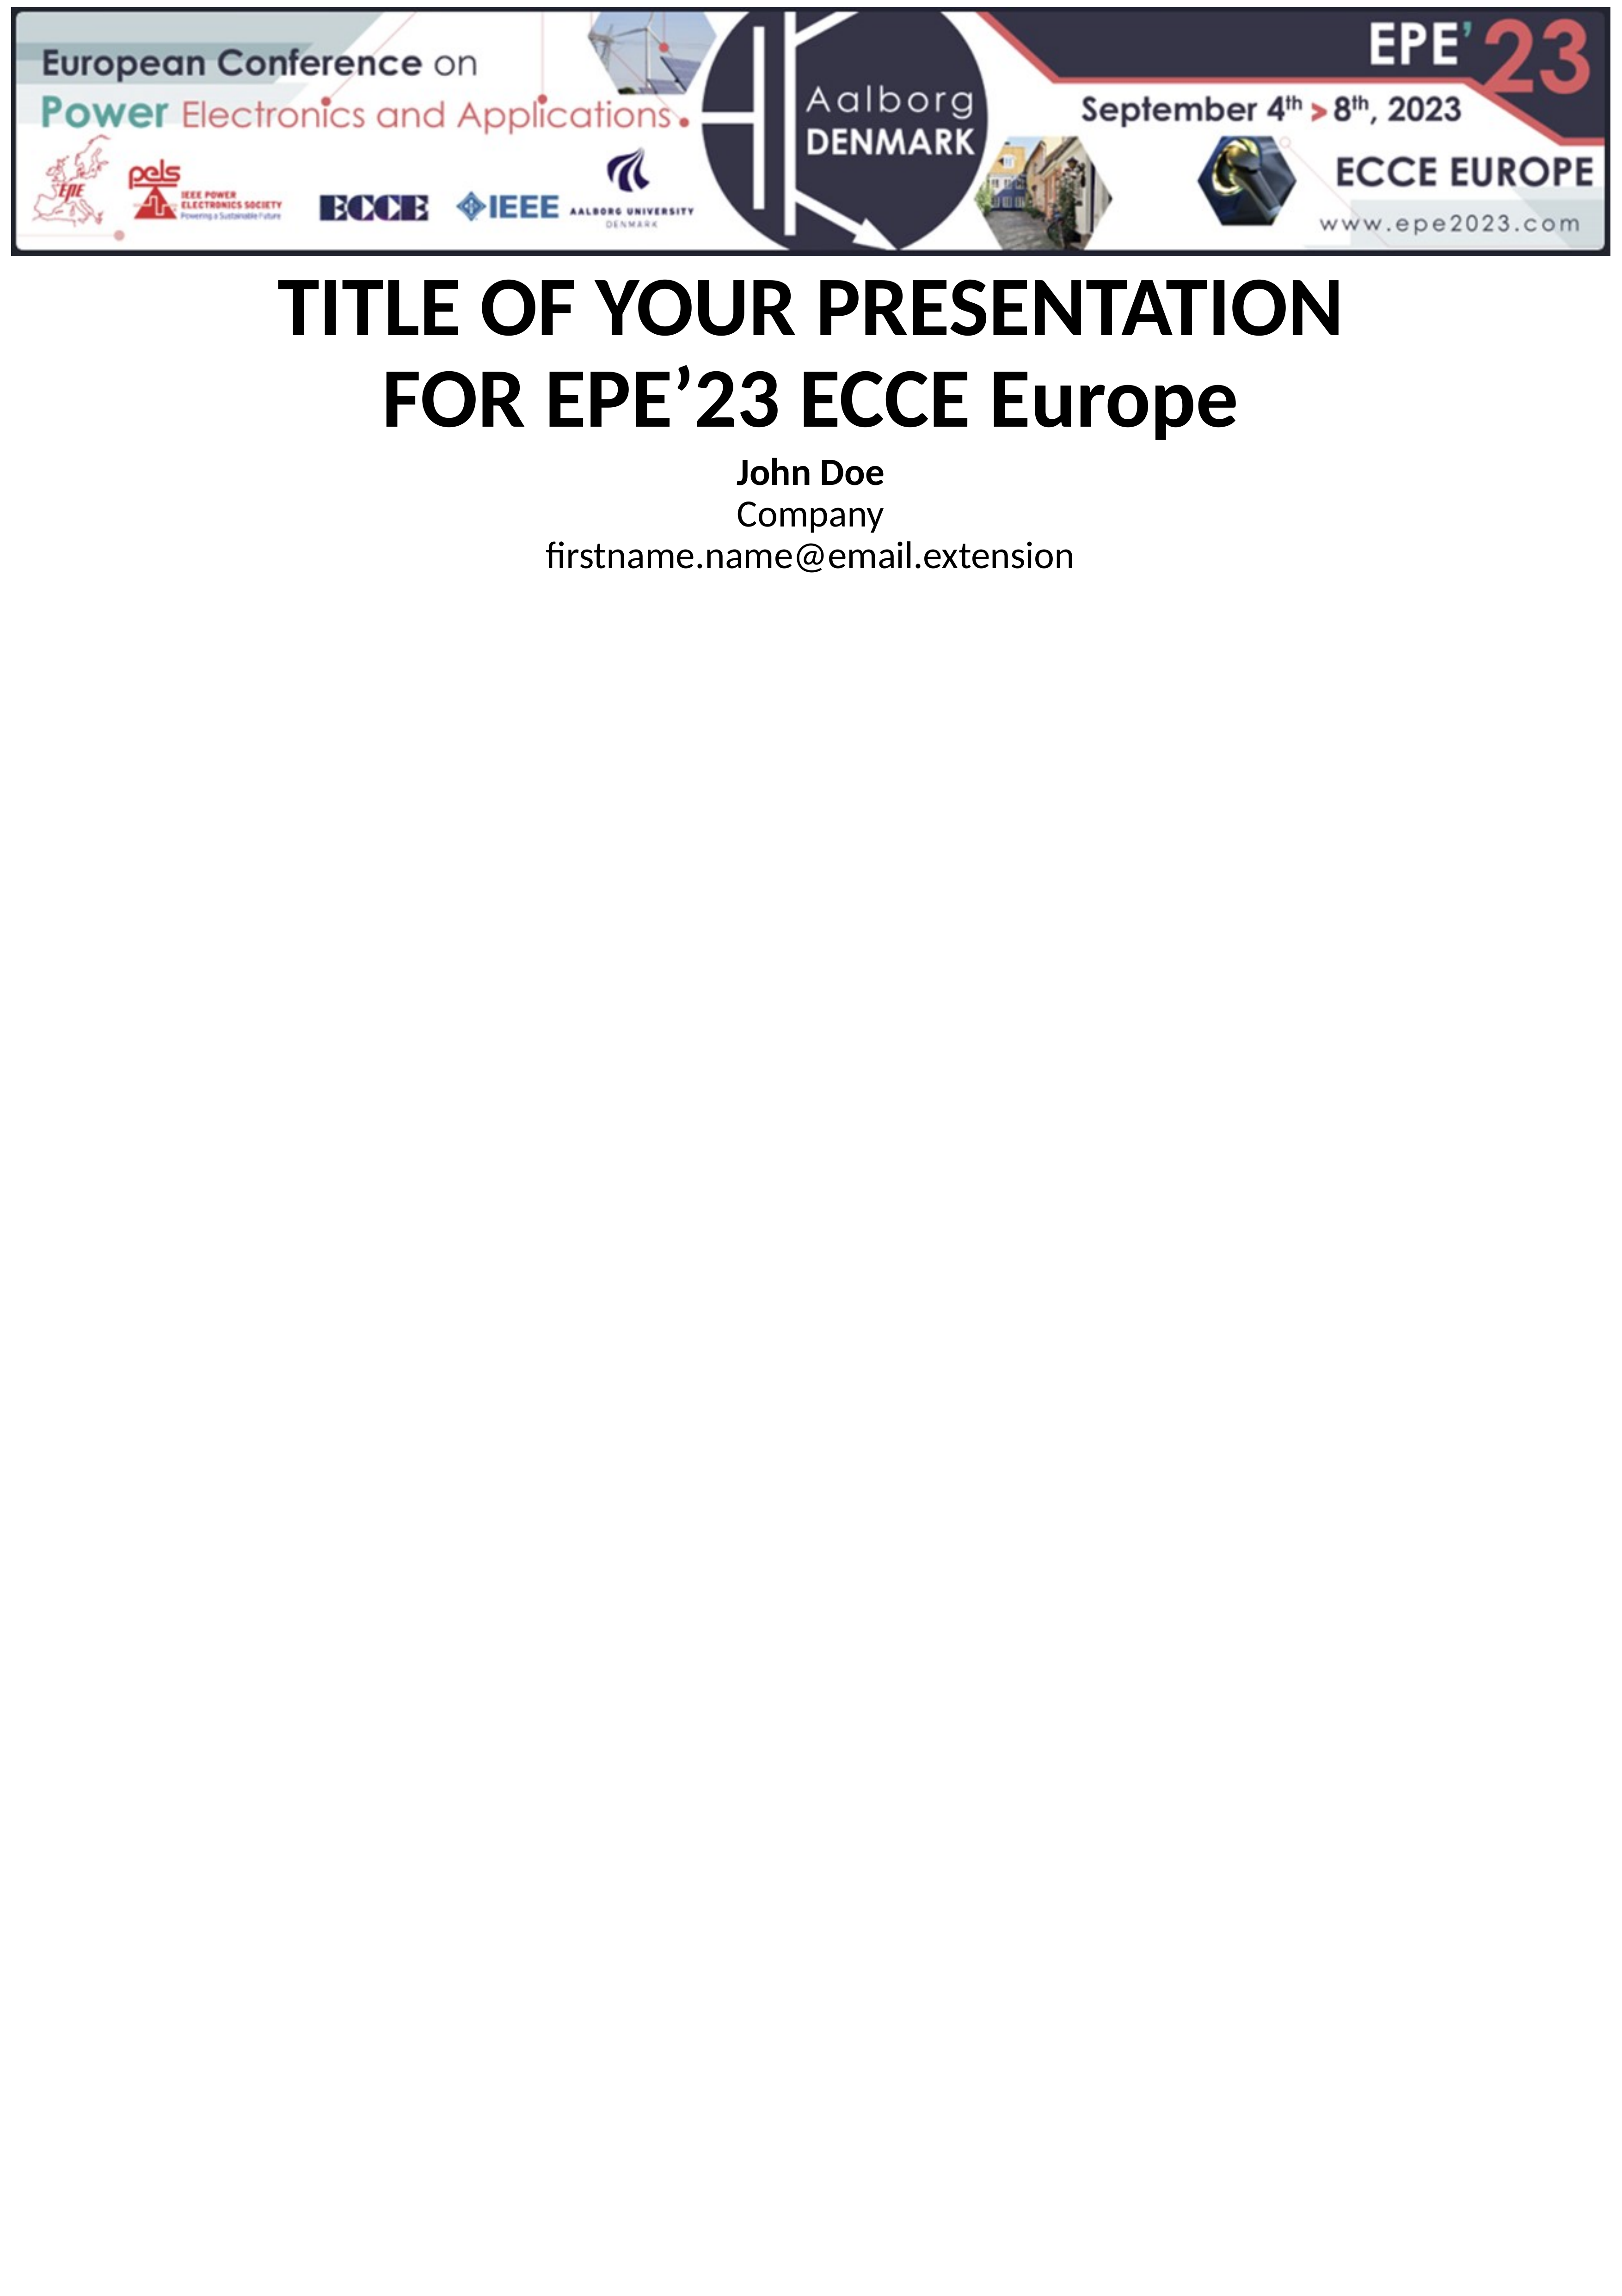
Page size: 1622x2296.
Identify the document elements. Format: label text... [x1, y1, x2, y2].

subtitle John Doe Company firstname.name@email.extension [0, 448, 1622, 584]
title TITLE OF YOUR PRESENTATION FOR EPE’23 ECCE Europe [0, 200, 1622, 449]
picture [11, 7, 1610, 256]
